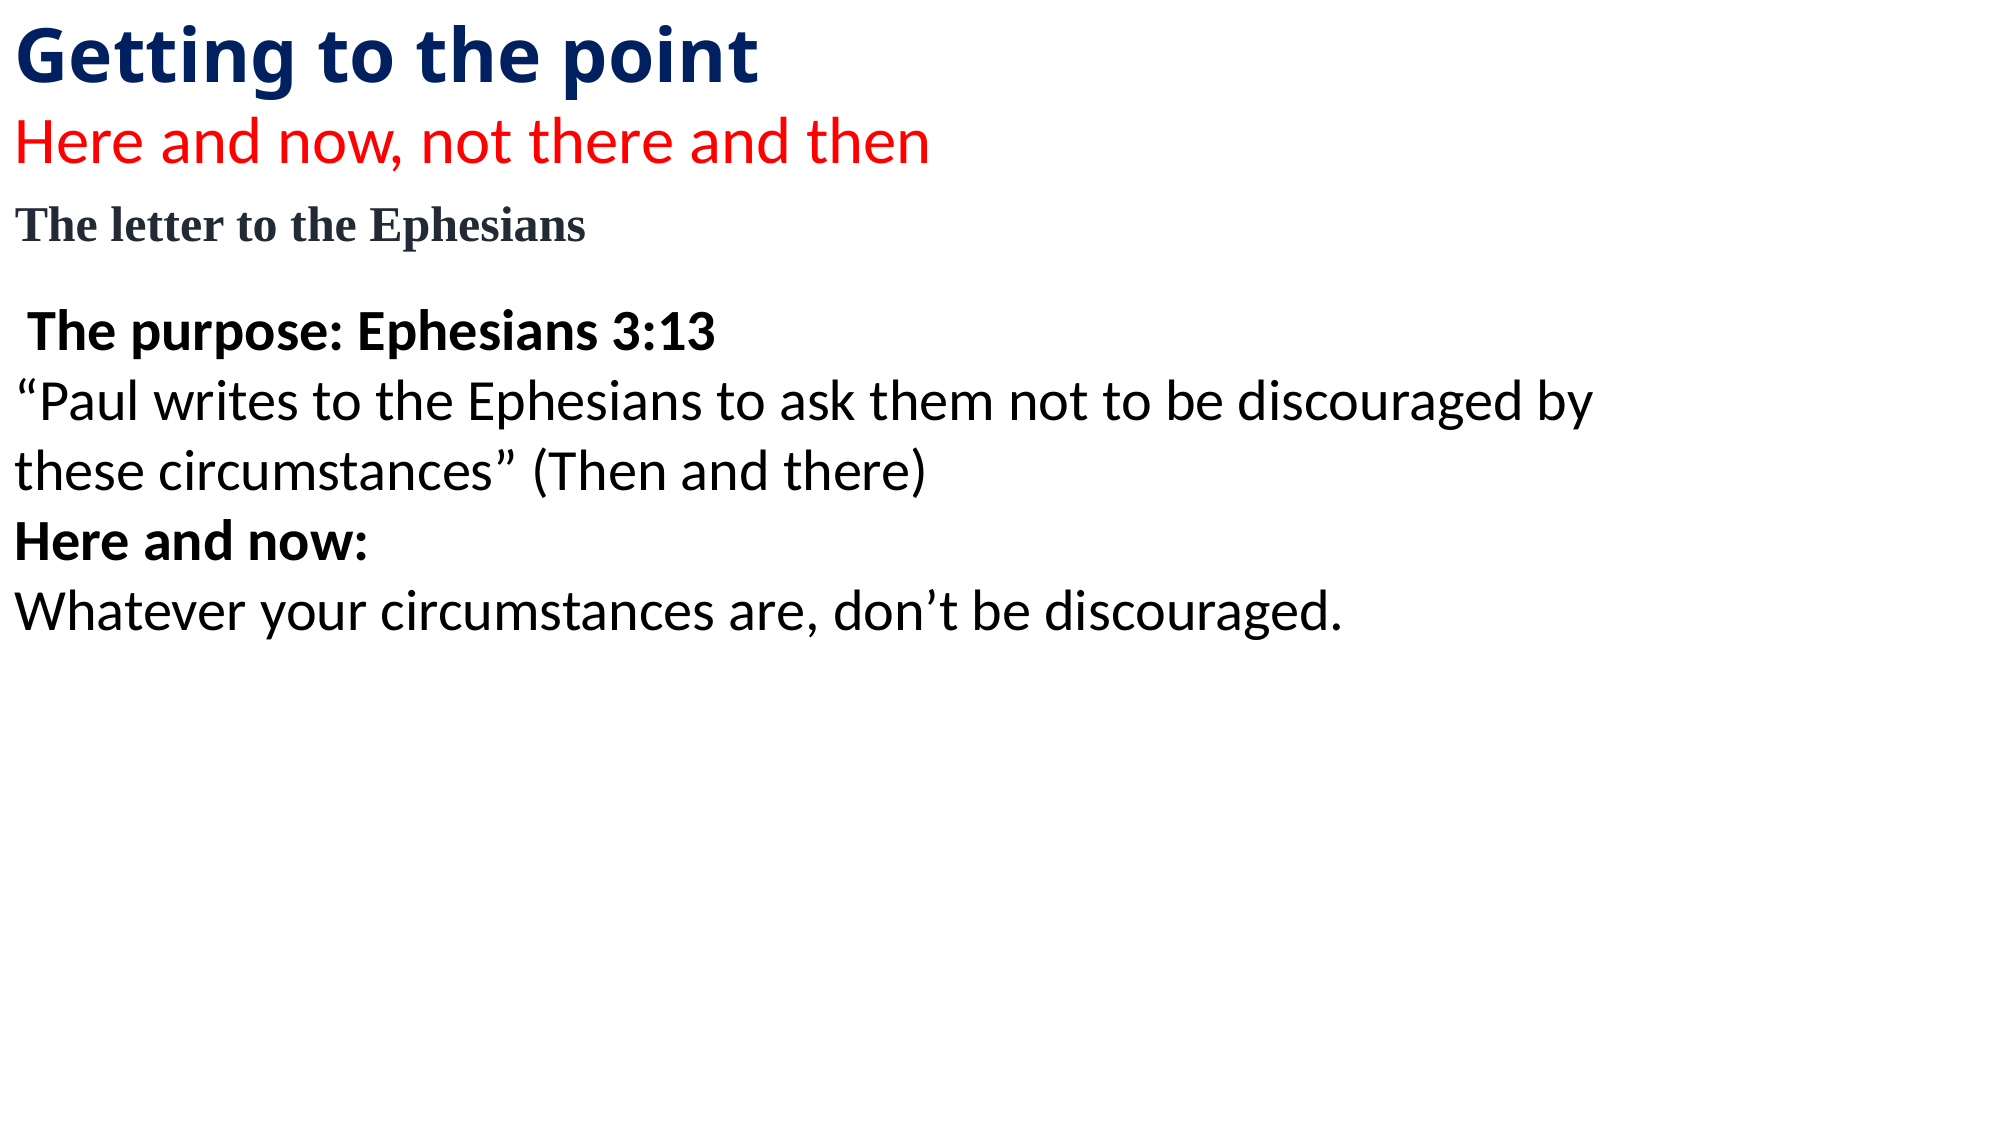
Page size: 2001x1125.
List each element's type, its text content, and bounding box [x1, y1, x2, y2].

text_box The purpose: Ephesians 3:13 “Paul writes to the Ephesians to ask them not to be discouraged by these circumstances” (Then and there) Here and now: Whatever your circumstances are, don’t be discouraged. [0, 285, 1709, 650]
text_box The letter to the Ephesians [0, 185, 1413, 259]
text_box Getting to the point Here and now, not there and then [0, 0, 2000, 185]
